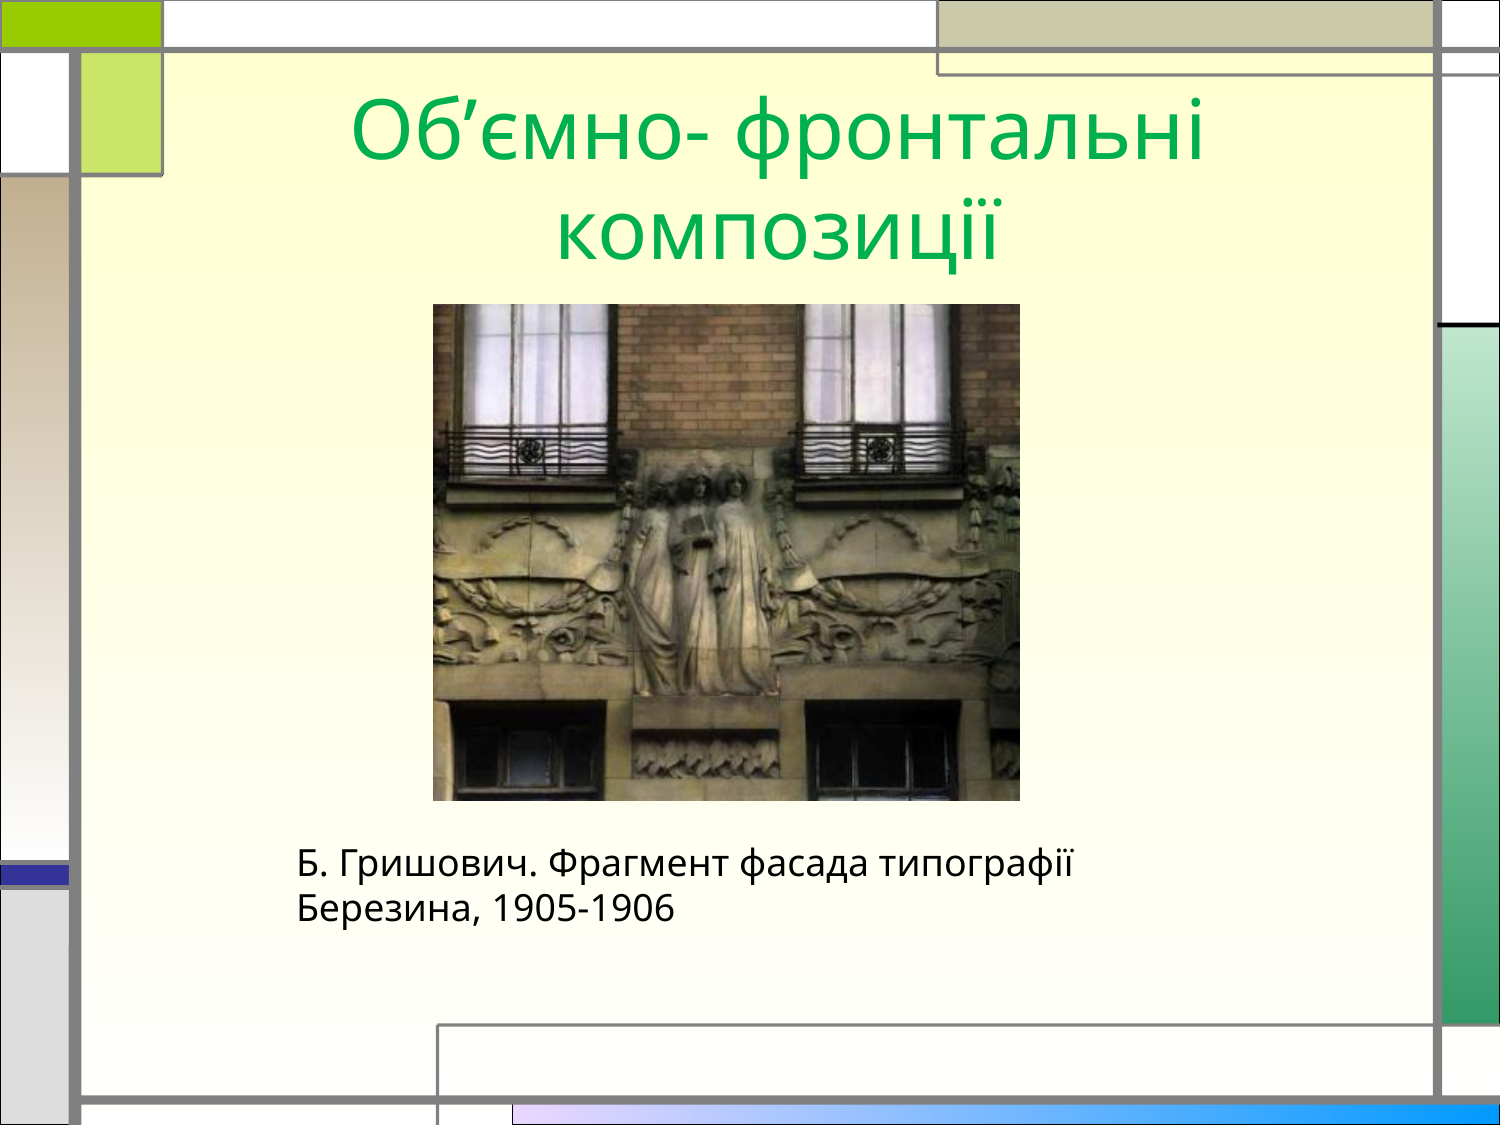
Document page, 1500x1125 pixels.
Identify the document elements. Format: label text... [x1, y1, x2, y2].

title Об’ємно- фронтальні композиції [140, 81, 1416, 270]
picture [433, 304, 1020, 802]
text_box Б. Гришович. Фрагмент фасада типографії Березина, 1905-1906 [281, 831, 1207, 937]
